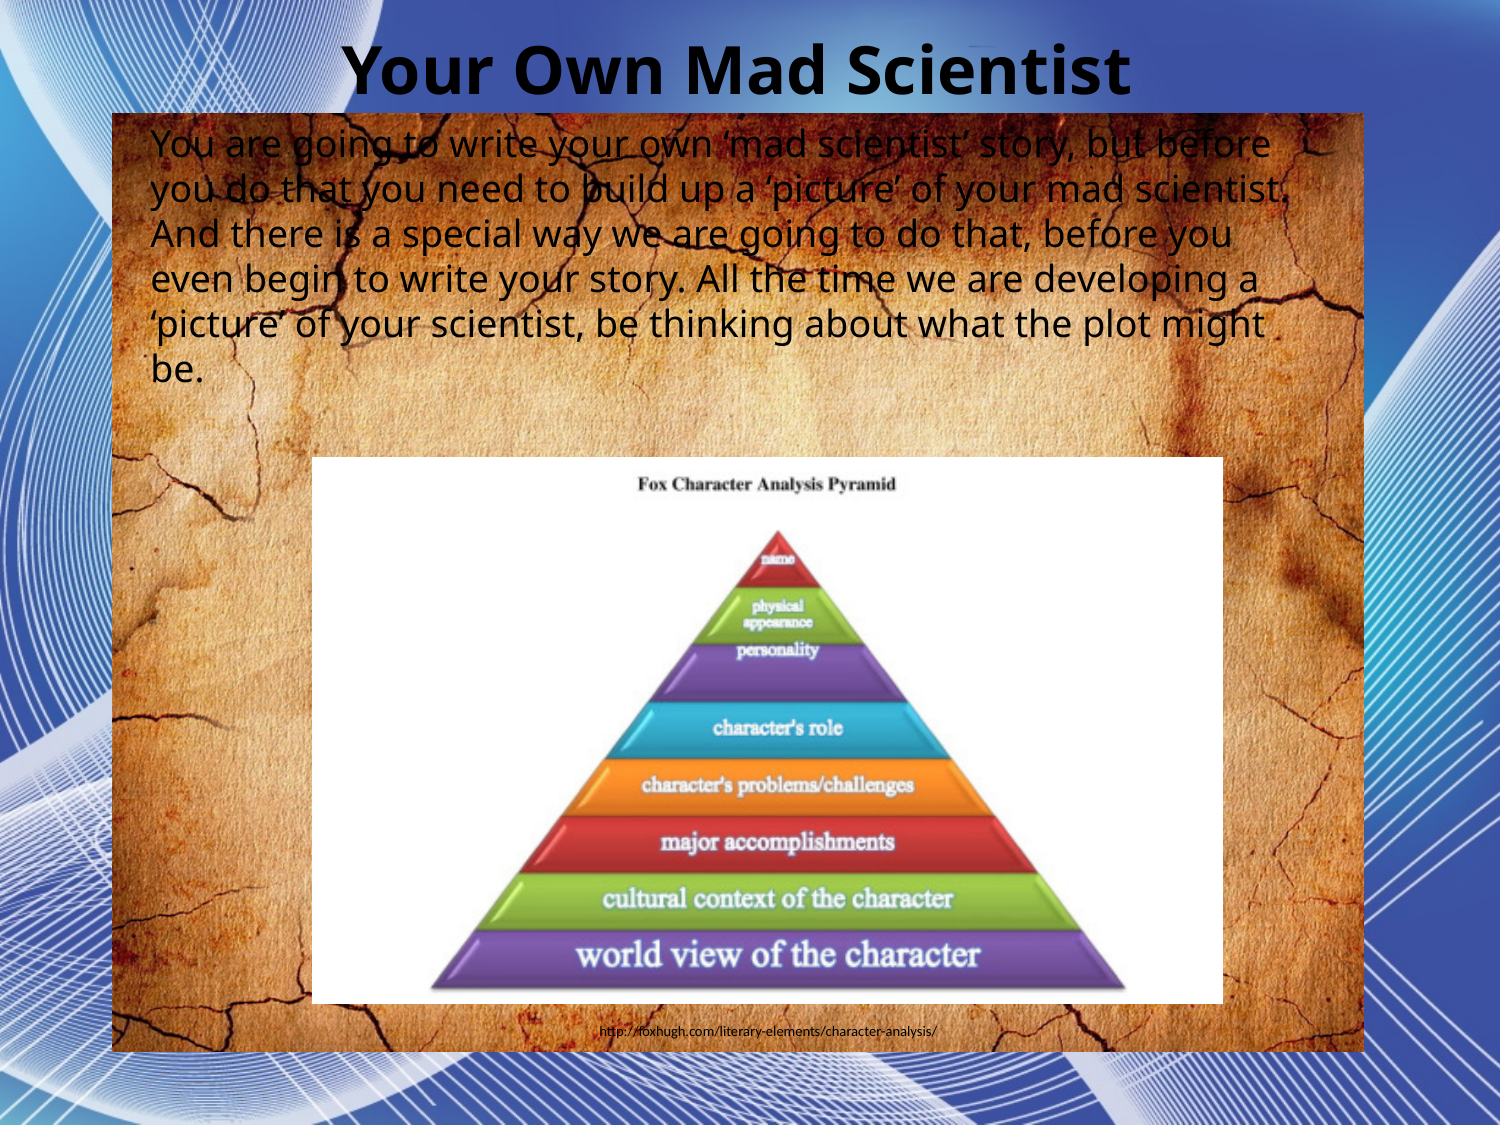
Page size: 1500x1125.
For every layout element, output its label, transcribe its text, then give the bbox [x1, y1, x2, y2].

picture [0, 0, 1500, 1125]
title Your Own Mad Scientist [152, 0, 1322, 112]
